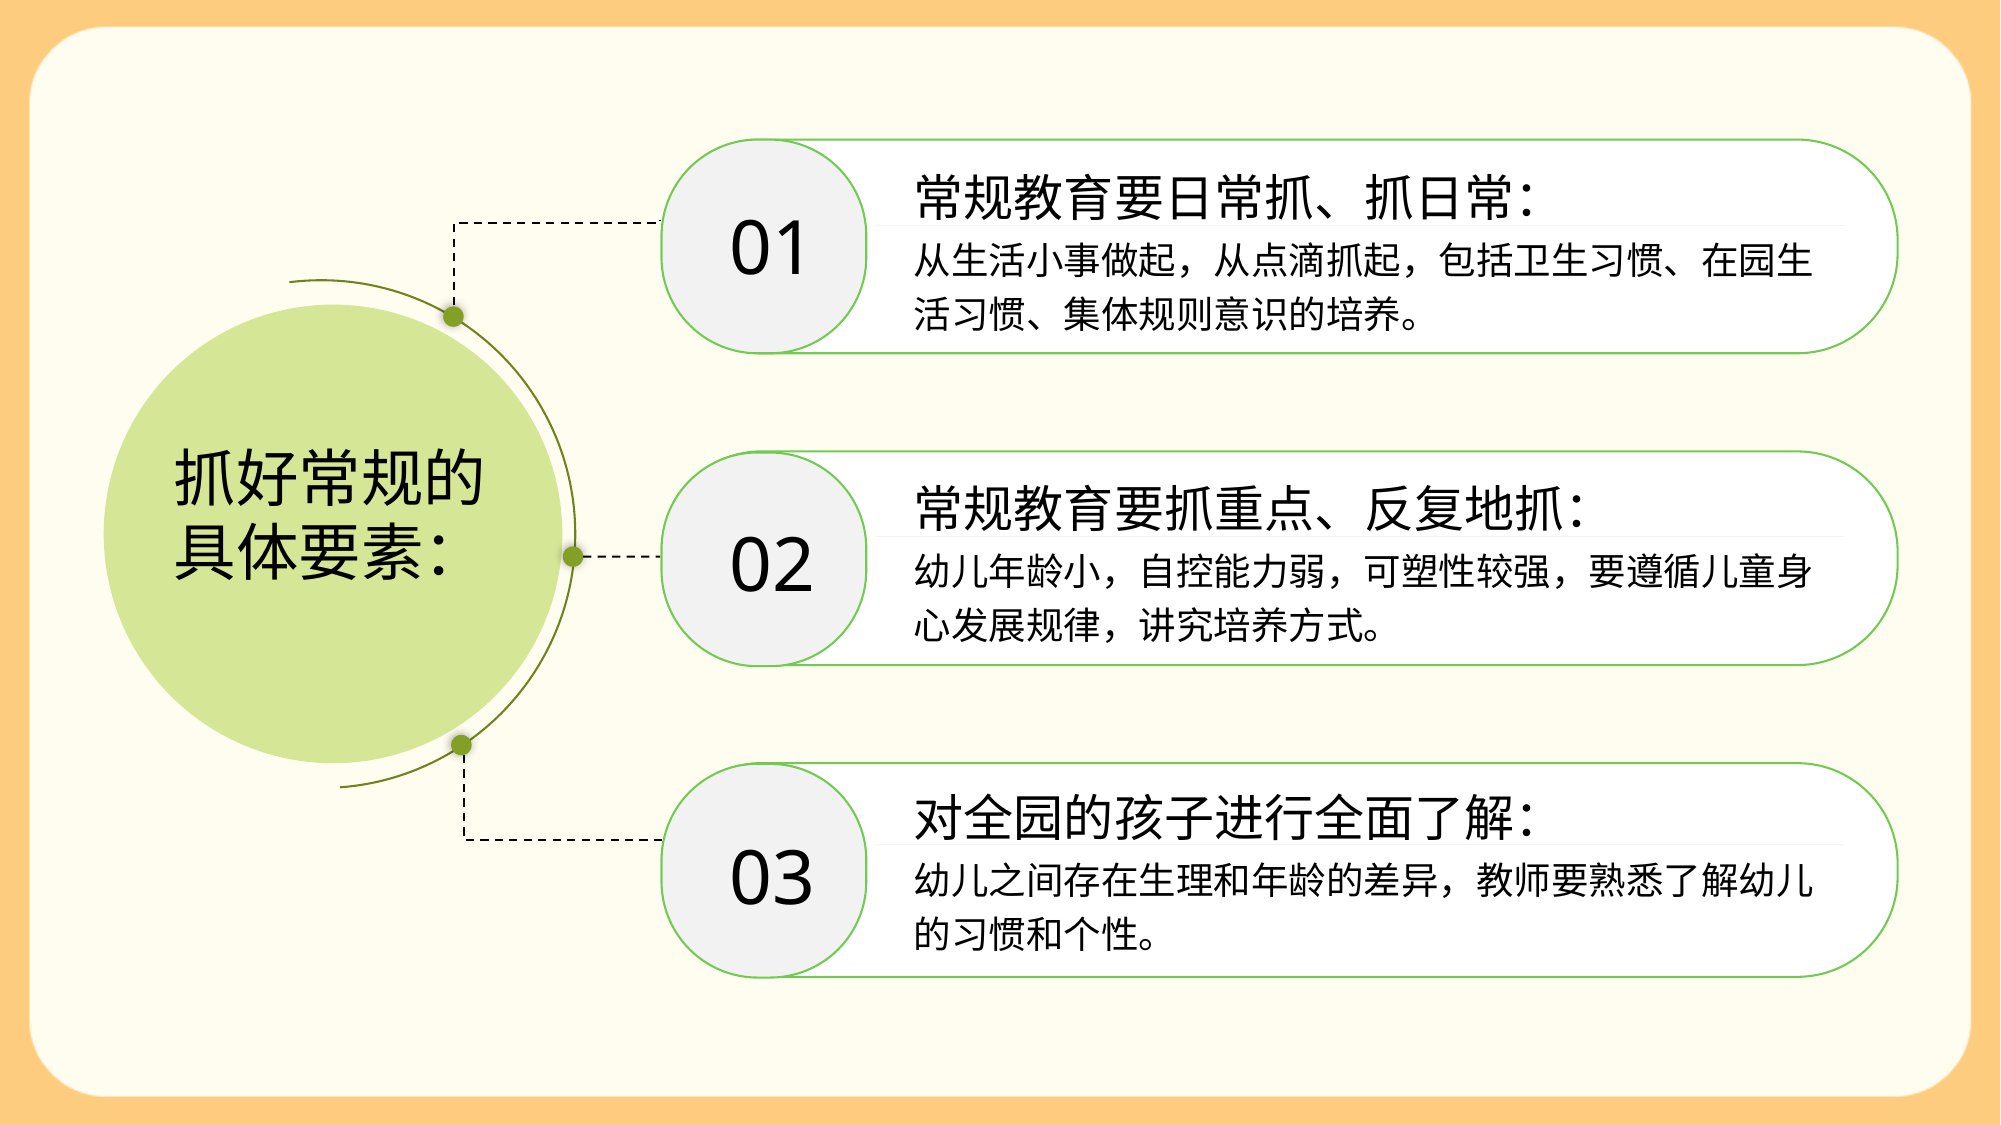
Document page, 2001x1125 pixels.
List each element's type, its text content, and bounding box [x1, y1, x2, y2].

text_box [563, 452, 577, 542]
text_box [778, 138, 1899, 355]
text_box 常规教育要日常抓、抓日常： [899, 159, 1626, 220]
text_box 01 [715, 191, 838, 297]
text_box 02 [715, 509, 838, 615]
text_box 从生活小事做起，从点滴抓起，包括卫生习惯、在园生活习惯、集体规则意识的培养。 [899, 220, 1843, 225]
picture [0, 0, 2001, 1125]
text_box [463, 764, 662, 842]
text_box [563, 570, 574, 616]
text_box 幼儿年龄小，自控能力弱，可塑性较强，要遵循儿童身心发展规律，讲究培养方式。 [899, 532, 1843, 536]
text_box [660, 762, 868, 979]
text_box [338, 764, 432, 789]
text_box [776, 762, 1899, 978]
text_box 幼儿年龄小，自控能力弱，可塑性较强，要遵循儿童身心发展规律，讲究培养方式。 [899, 537, 1843, 655]
text_box [563, 545, 585, 568]
text_box 幼儿之间存在生理和年龄的差异，教师要熟悉了解幼儿的习惯和个性。 [899, 845, 1843, 963]
text_box 从生活小事做起，从点滴抓起，包括卫生习惯、在园生活习惯、集体规则意识的培养。 [899, 226, 1843, 344]
text_box [750, 450, 1899, 667]
text_box 常规教育要抓重点、反复地抓： [899, 470, 1626, 532]
text_box [453, 220, 661, 302]
text_box [289, 279, 432, 304]
text_box [660, 138, 868, 355]
text_box [660, 451, 868, 668]
text_box 03 [715, 822, 838, 928]
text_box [103, 304, 563, 764]
text_box 对全园的孩子进行全面了解： [899, 778, 1626, 840]
text_box 幼儿之间存在生理和年龄的差异，教师要熟悉了解幼儿的习惯和个性。 [899, 840, 1843, 844]
